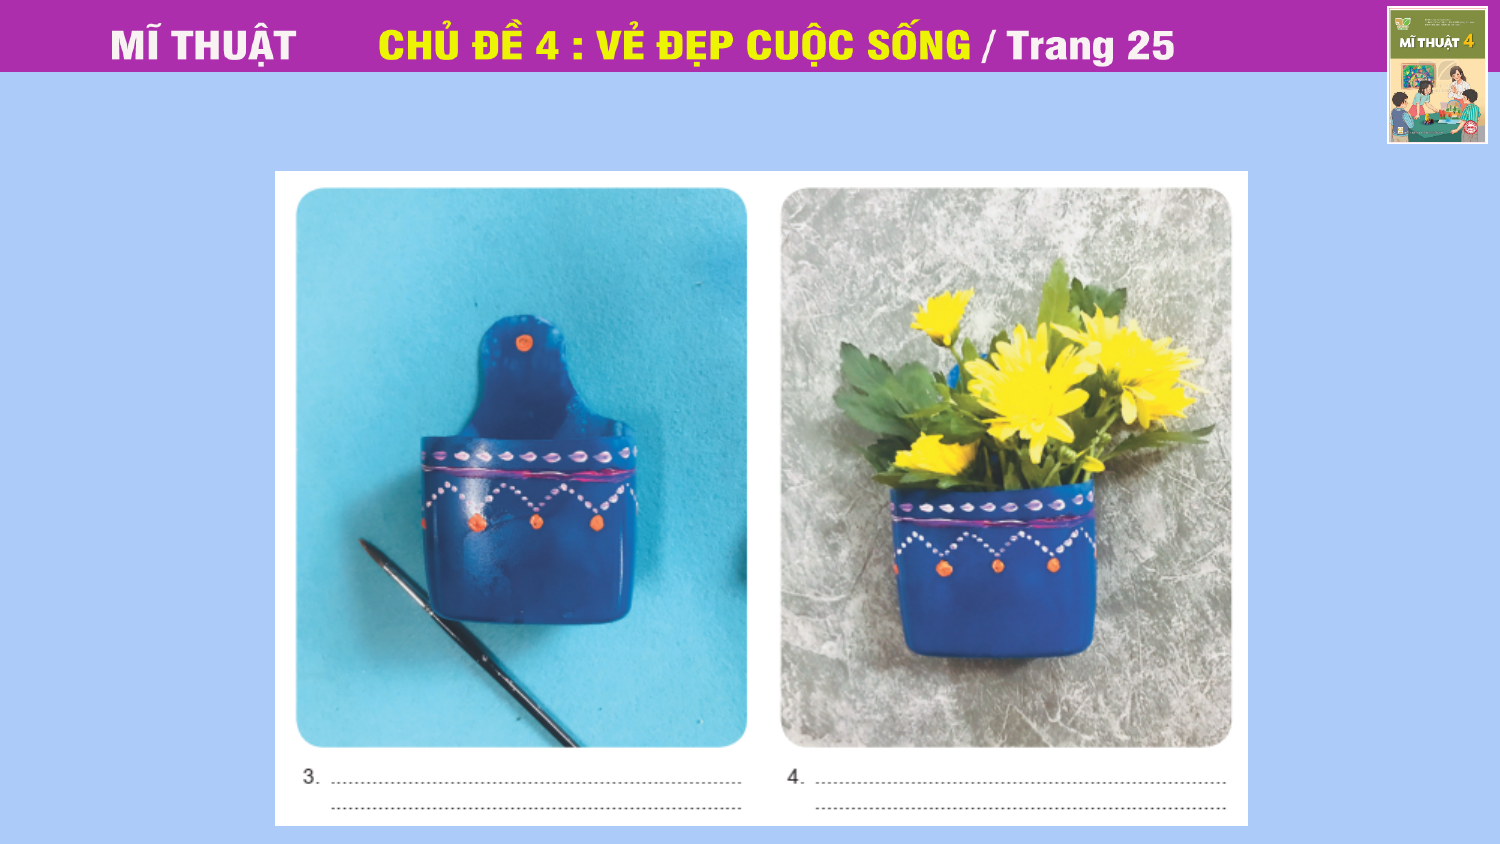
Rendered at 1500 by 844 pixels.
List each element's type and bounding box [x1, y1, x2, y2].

picture [0, 0, 1500, 144]
picture [274, 171, 1248, 826]
